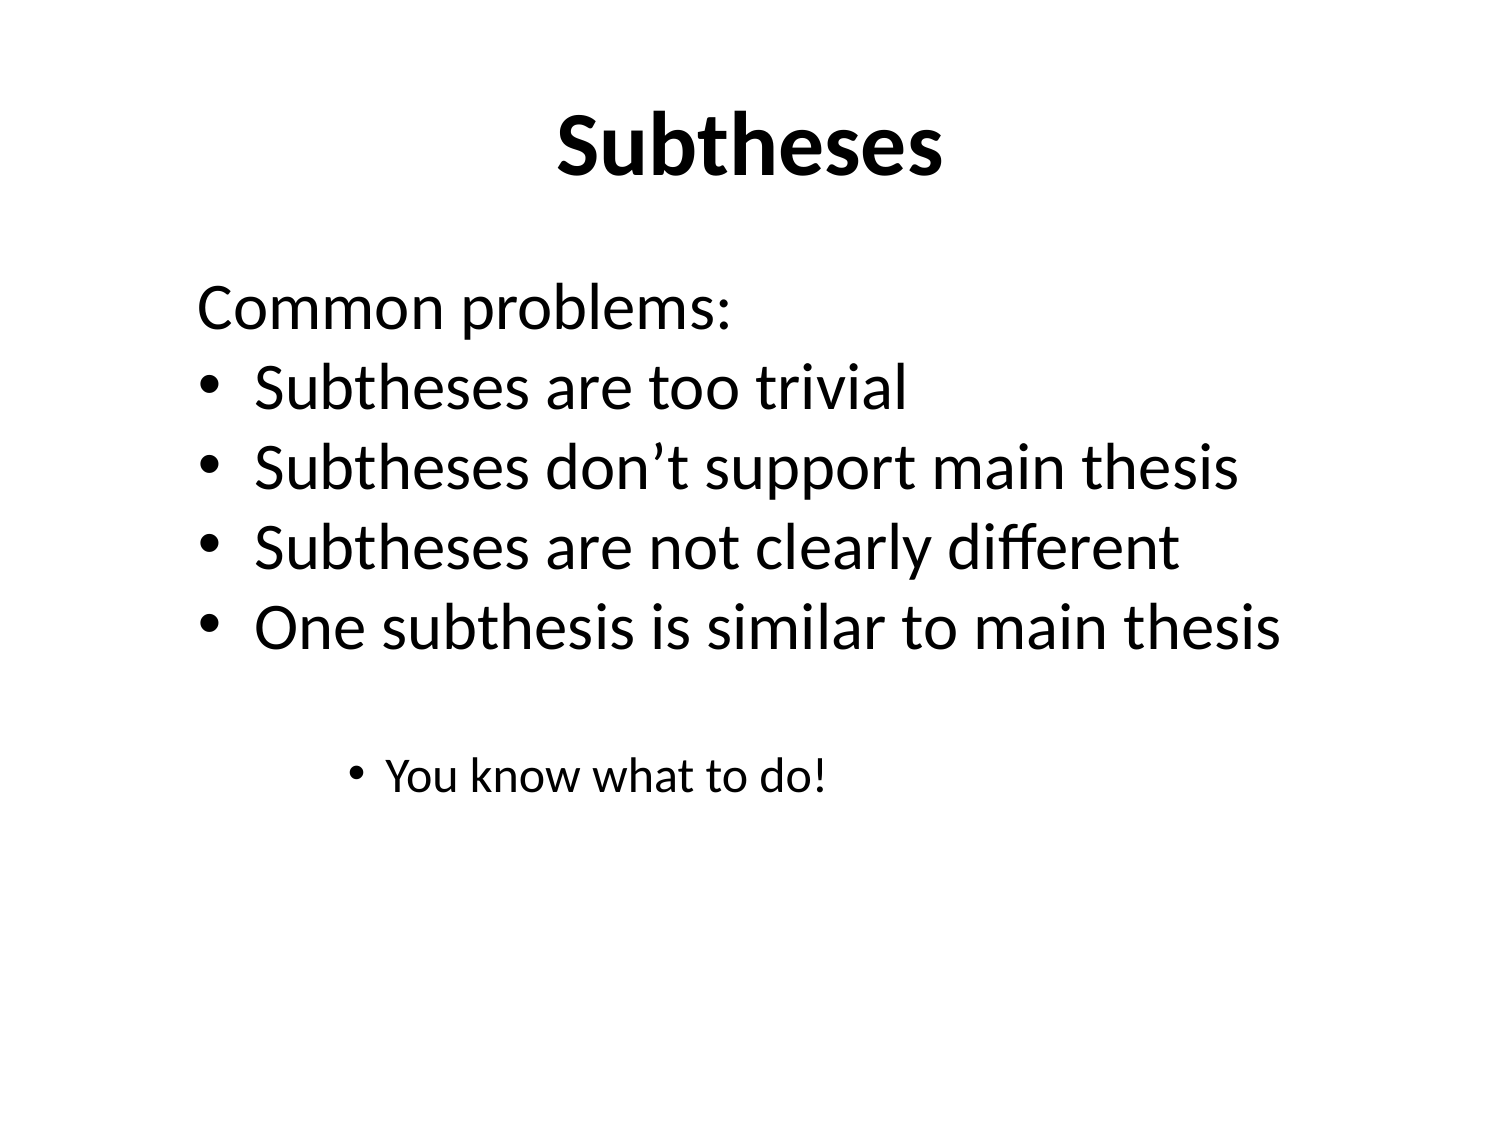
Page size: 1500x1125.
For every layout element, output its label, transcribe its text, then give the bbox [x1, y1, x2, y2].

list Common problems: Subtheses are too trivial Subtheses don’t support main thesis Subtheses are not clearly different One subthesis is similar to main thesis You know what to do! [183, 255, 1365, 823]
title Subtheses [75, 45, 1425, 233]
